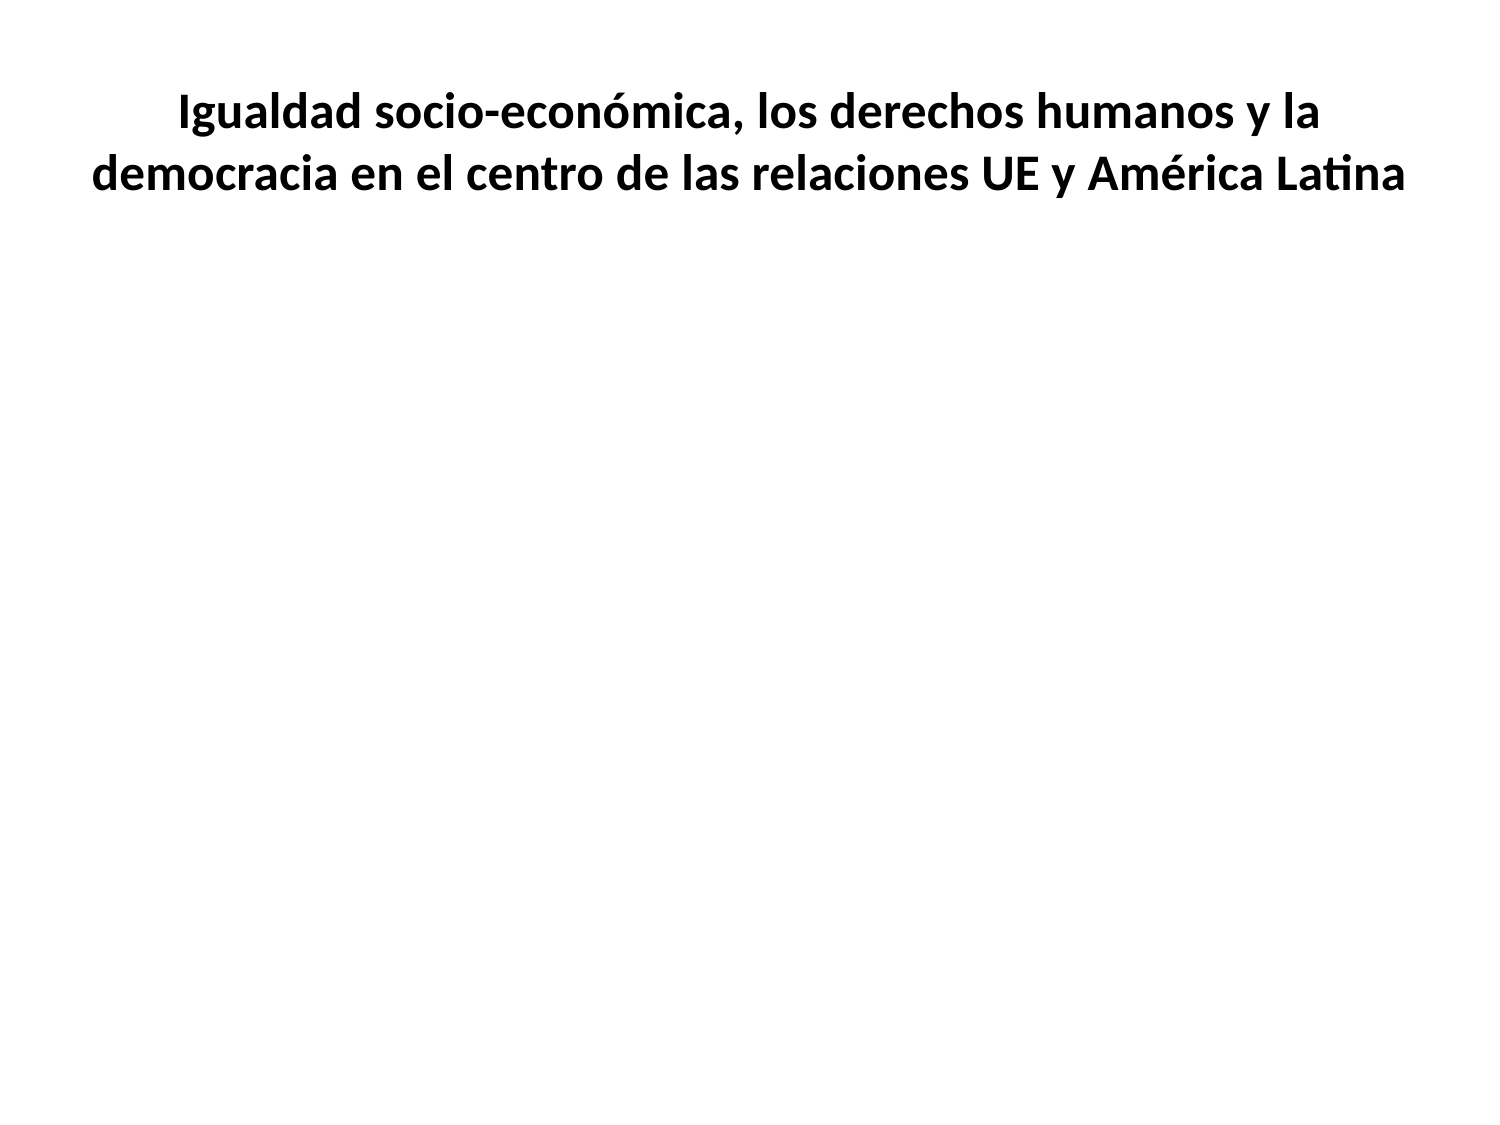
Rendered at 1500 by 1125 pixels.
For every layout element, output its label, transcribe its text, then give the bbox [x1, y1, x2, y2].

title Igualdad socio-económica, los derechos humanos y la democracia en el centro de las relaciones UE y América Latina [75, 45, 1425, 233]
